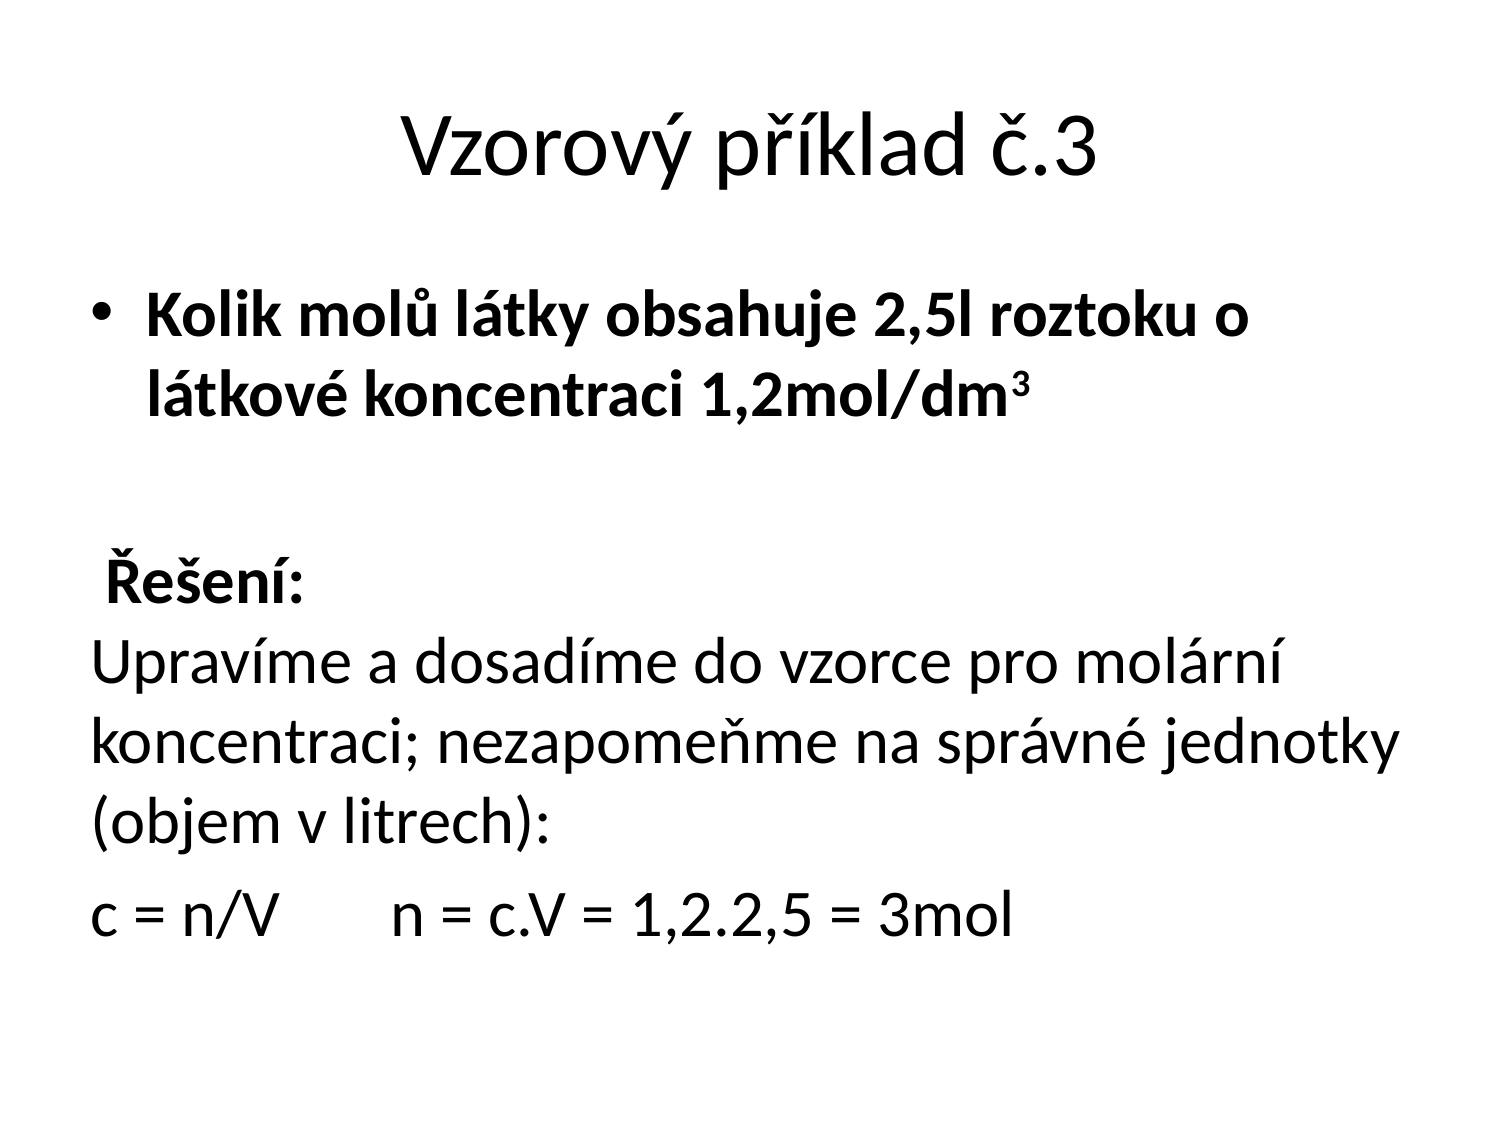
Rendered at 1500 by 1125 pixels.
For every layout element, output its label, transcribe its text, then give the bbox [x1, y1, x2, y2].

list Kolik molů látky obsahuje 2,5l roztoku o látkové koncentraci 1,2mol/dm3 Řešení: Upravíme a dosadíme do vzorce pro molární koncentraci; nezapomeňme na správné jednotky (objem v litrech): c = n/V n = c.V = 1,2.2,5 = 3mol [75, 262, 1425, 1005]
title Vzorový příklad č.3 [75, 45, 1425, 233]
